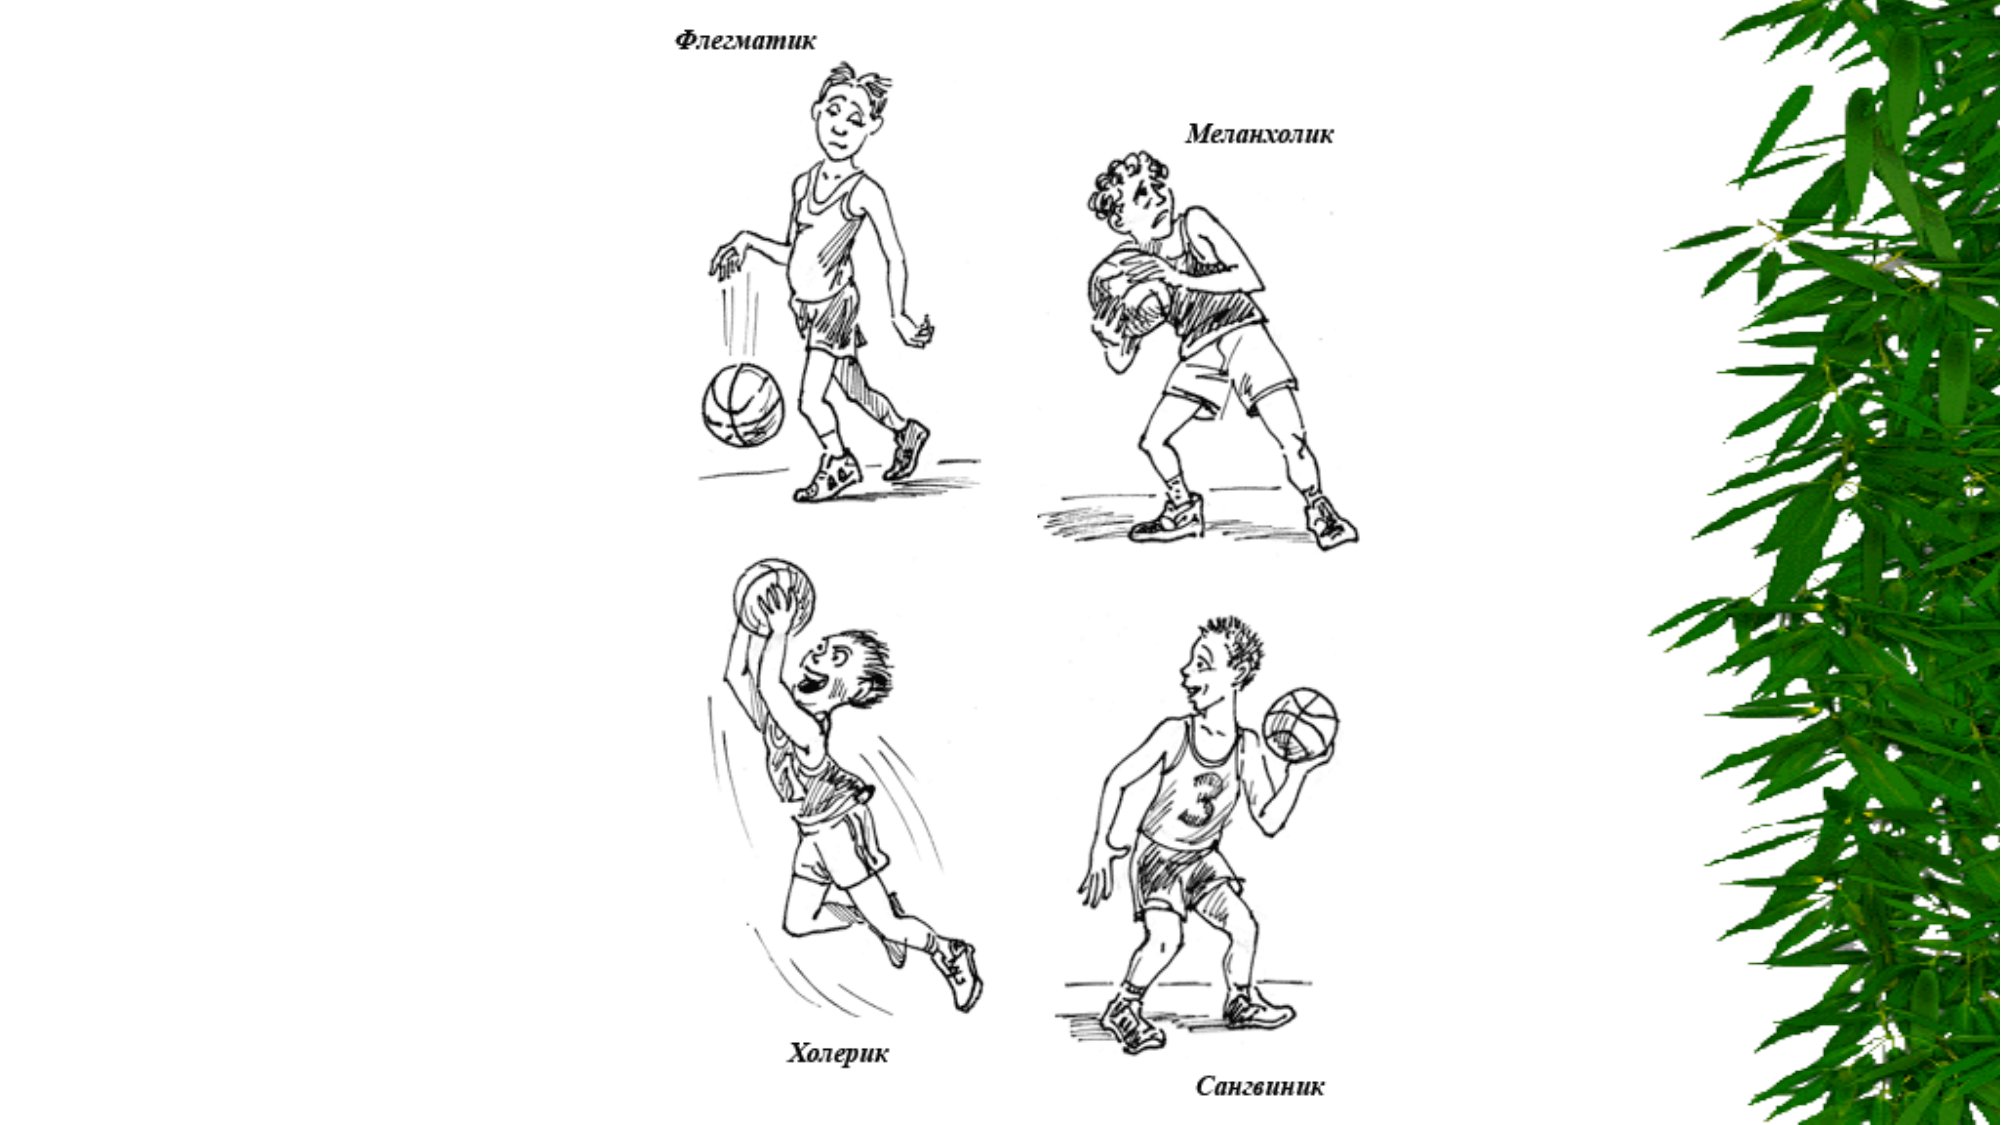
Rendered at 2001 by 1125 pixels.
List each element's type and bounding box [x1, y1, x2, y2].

picture [1608, 0, 2000, 1125]
picture [642, 0, 1394, 1125]
